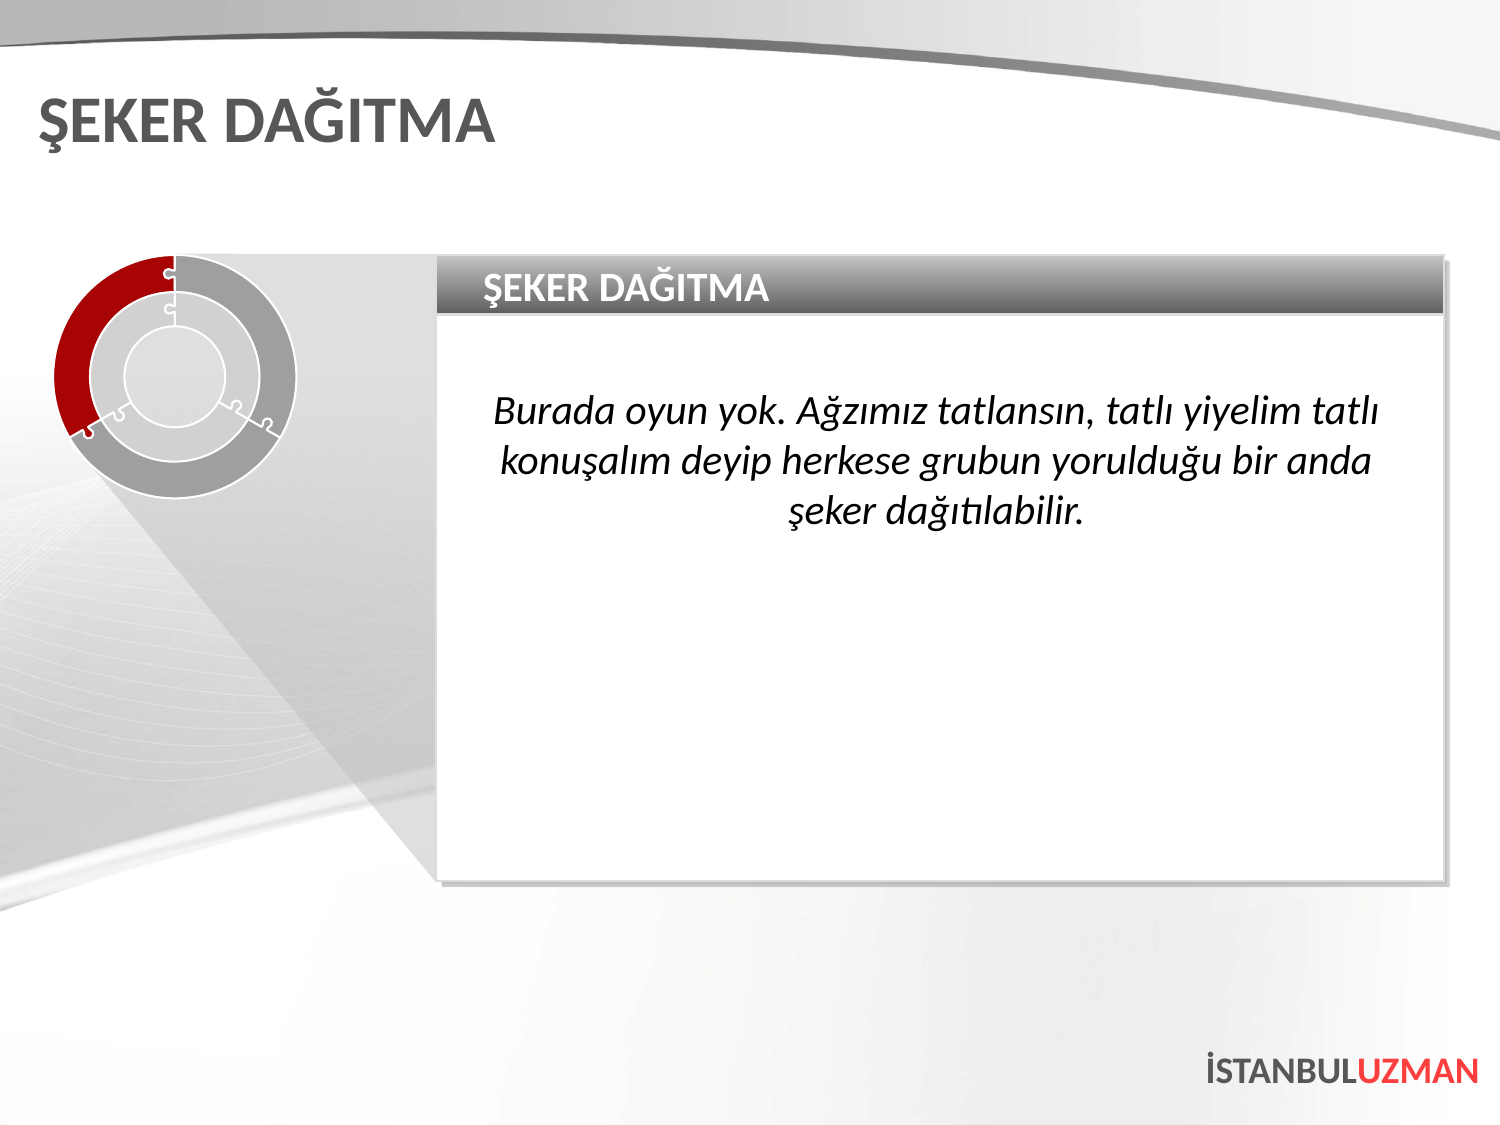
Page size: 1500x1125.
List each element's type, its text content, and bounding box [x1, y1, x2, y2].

picture [0, 0, 1500, 1125]
text_box İSTANBULUZMAN [1133, 1046, 1480, 1125]
text_box ŞEKER DAĞITMA [38, 67, 1485, 174]
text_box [52, 254, 297, 499]
text_box Burada oyun yok. Ağzımız tatlansın, tatlı yiyelim tatlı konuşalım deyip herkese grubun yorulduğu bir anda şeker dağıtılabilir. [435, 315, 1444, 882]
text_box [125, 253, 436, 882]
text_box ŞEKER DAĞITMA [435, 255, 1444, 315]
